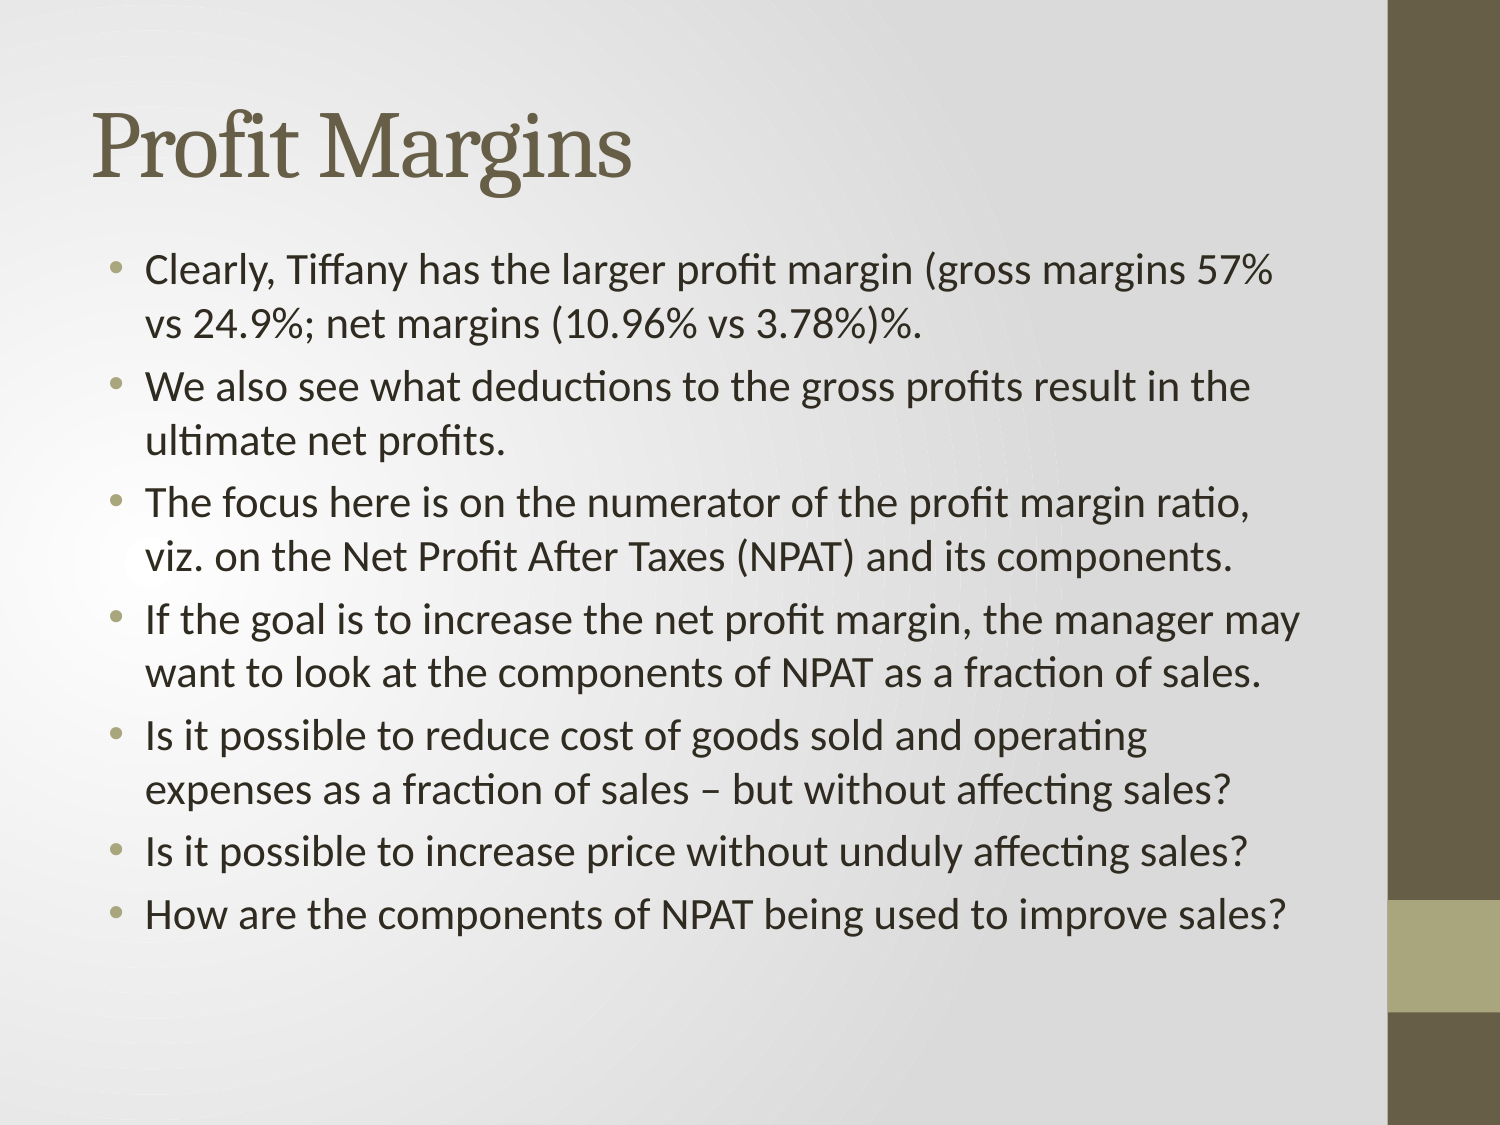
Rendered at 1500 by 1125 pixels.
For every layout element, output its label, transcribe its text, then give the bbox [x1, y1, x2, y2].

title Profit Margins [75, 45, 1325, 232]
list Clearly, Tiffany has the larger profit margin (gross margins 57% vs 24.9%; net margins (10.96% vs 3.78%)%. We also see what deductions to the gross profits result in the ultimate net profits. The focus here is on the numerator of the profit margin ratio, viz. on the Net Profit After Taxes (NPAT) and its components. If the goal is to increase the net profit margin, the manager may want to look at the components of NPAT as a fraction of sales. Is it possible to reduce cost of goods sold and operating expenses as a fraction of sales – but without affecting sales? Is it possible to increase price without unduly affecting sales? How are the components of NPAT being used to improve sales? [75, 232, 1325, 1050]
